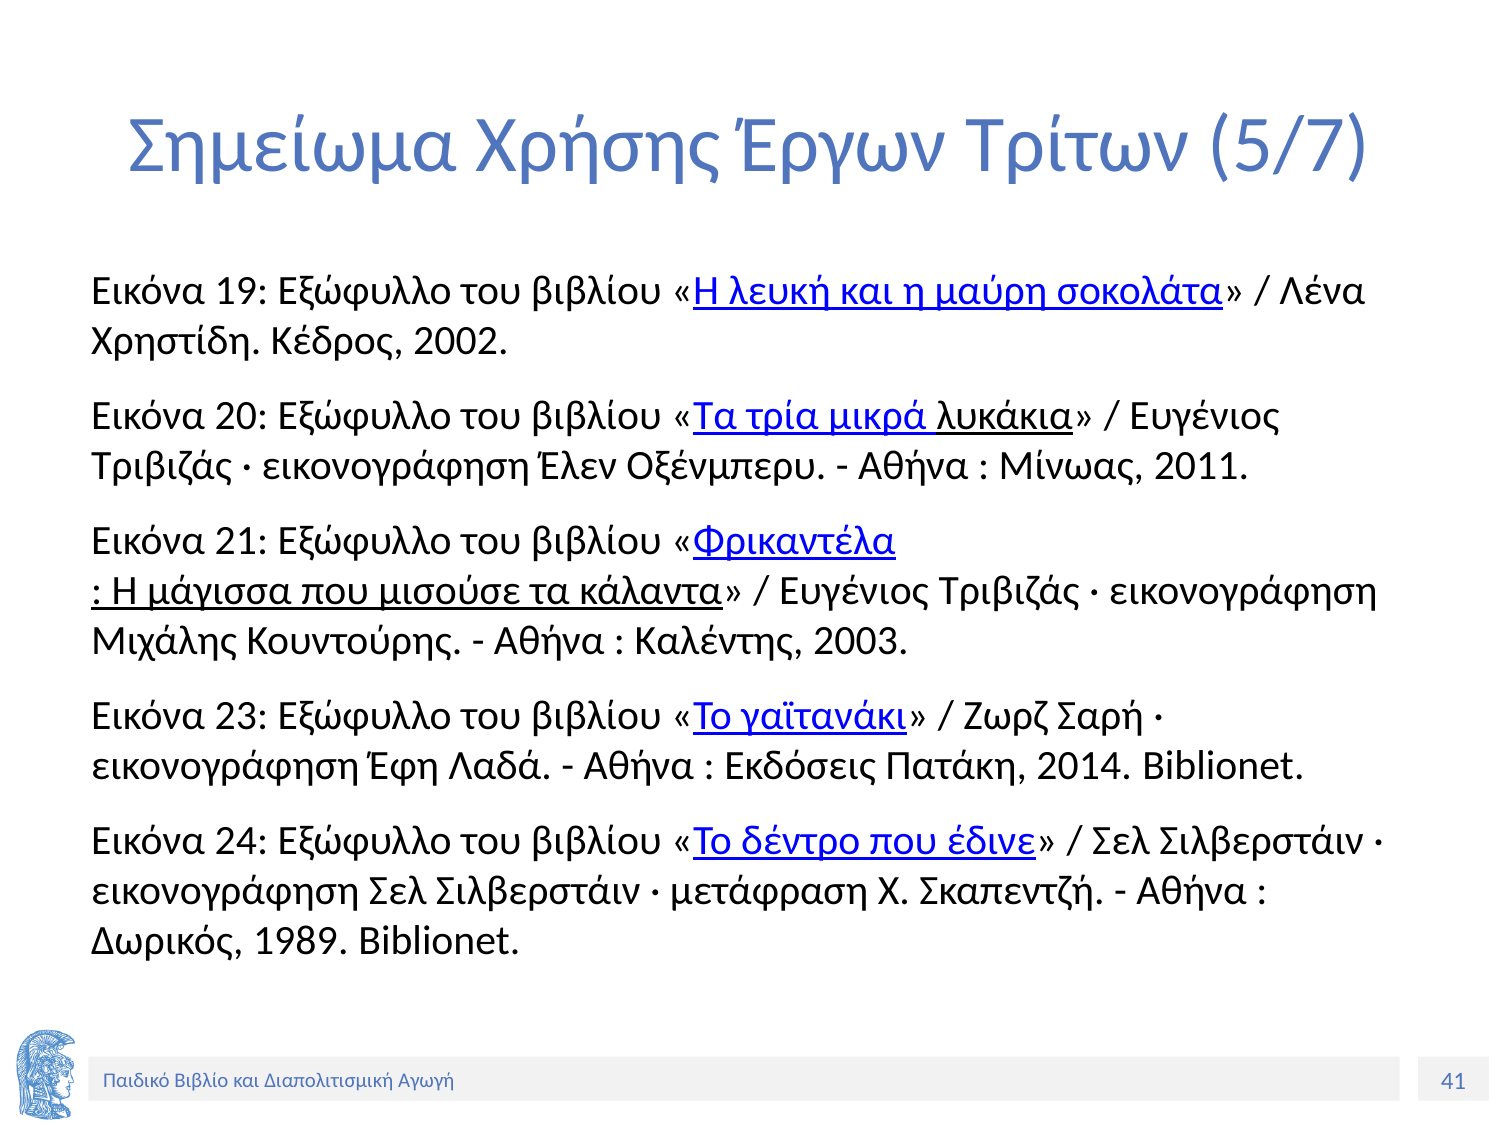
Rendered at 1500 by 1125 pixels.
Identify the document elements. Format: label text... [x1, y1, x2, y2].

title Σημείωμα Χρήσης Έργων Τρίτων (5/7) [75, 45, 1425, 233]
picture [9, 1026, 81, 1120]
list Εικόνα 19: Εξώφυλλο του βιβλίου «Η λευκή και η μαύρη σοκολάτα» / Λένα Χρηστίδη. Κέδρος, 2002. Εικόνα 20: Εξώφυλλο του βιβλίου «Τα τρία μικρά λυκάκια» / Ευγένιος Τριβιζάς · εικονογράφηση Έλεν Οξένμπερυ. - Αθήνα : Μίνωας, 2011. Εικόνα 21: Εξώφυλλο του βιβλίου «Φρικαντέλα: Η μάγισσα που μισούσε τα κάλαντα» / Ευγένιος Τριβιζάς · εικονογράφηση Μιχάλης Κουντούρης. - Αθήνα : Καλέντης, 2003. Εικόνα 23: Εξώφυλλο του βιβλίου «Το γαϊτανάκι» / Ζωρζ Σαρή · εικονογράφηση Έφη Λαδά. - Αθήνα : Εκδόσεις Πατάκη, 2014. Biblionet. Εικόνα 24: Εξώφυλλο του βιβλίου «Το δέντρο που έδινε» / Σελ Σιλβερστάιν · εικονογράφηση Σελ Σιλβερστάιν · μετάφραση Χ. Σκαπεντζή. - Αθήνα : Δωρικός, 1989. Biblionet. [76, 255, 1427, 998]
